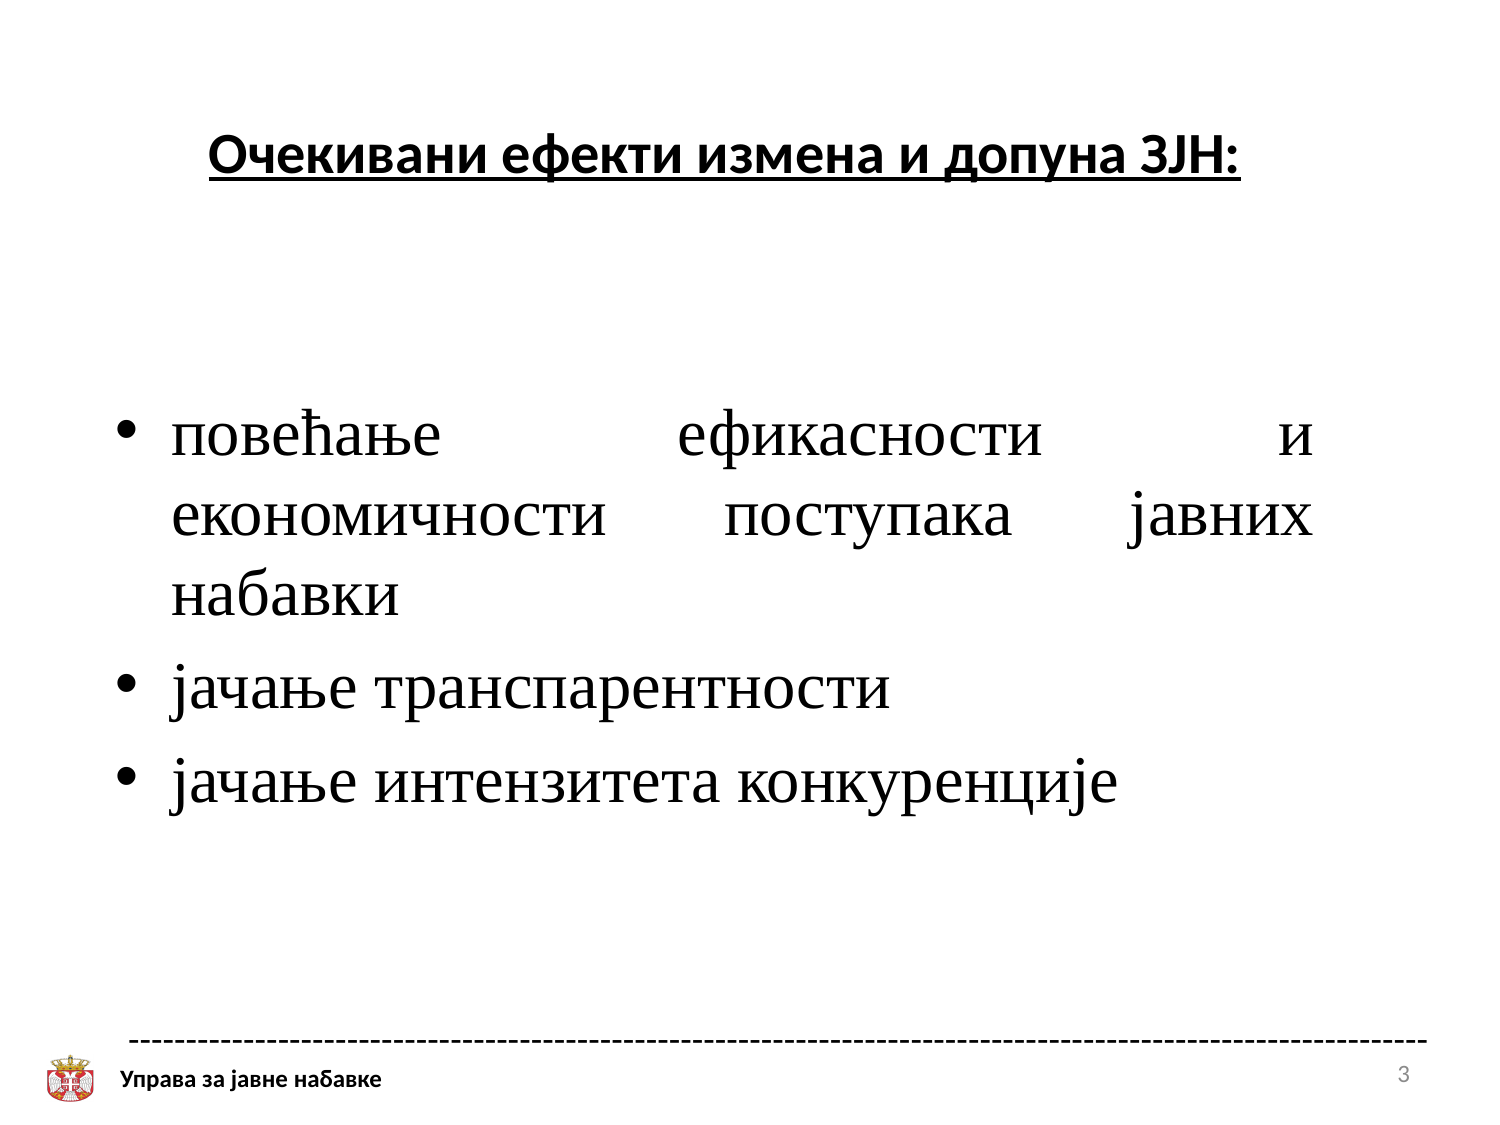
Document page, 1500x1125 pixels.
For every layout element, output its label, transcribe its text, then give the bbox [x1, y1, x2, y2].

text_box Управа за јавне набавке [105, 1054, 575, 1100]
picture [46, 1054, 94, 1102]
list повећање ефикасности и економичности поступака јавних набавки јачање транспарентности јачање интензитета конкуренције [99, 287, 1331, 925]
title Очекивани ефекти измена и допуна ЗЈН: [75, 99, 1375, 200]
text_box ----------------------------------------------------------------------------------------------------------------- [113, 1007, 1443, 1068]
slide_number 3 [1074, 1068, 1425, 1103]
